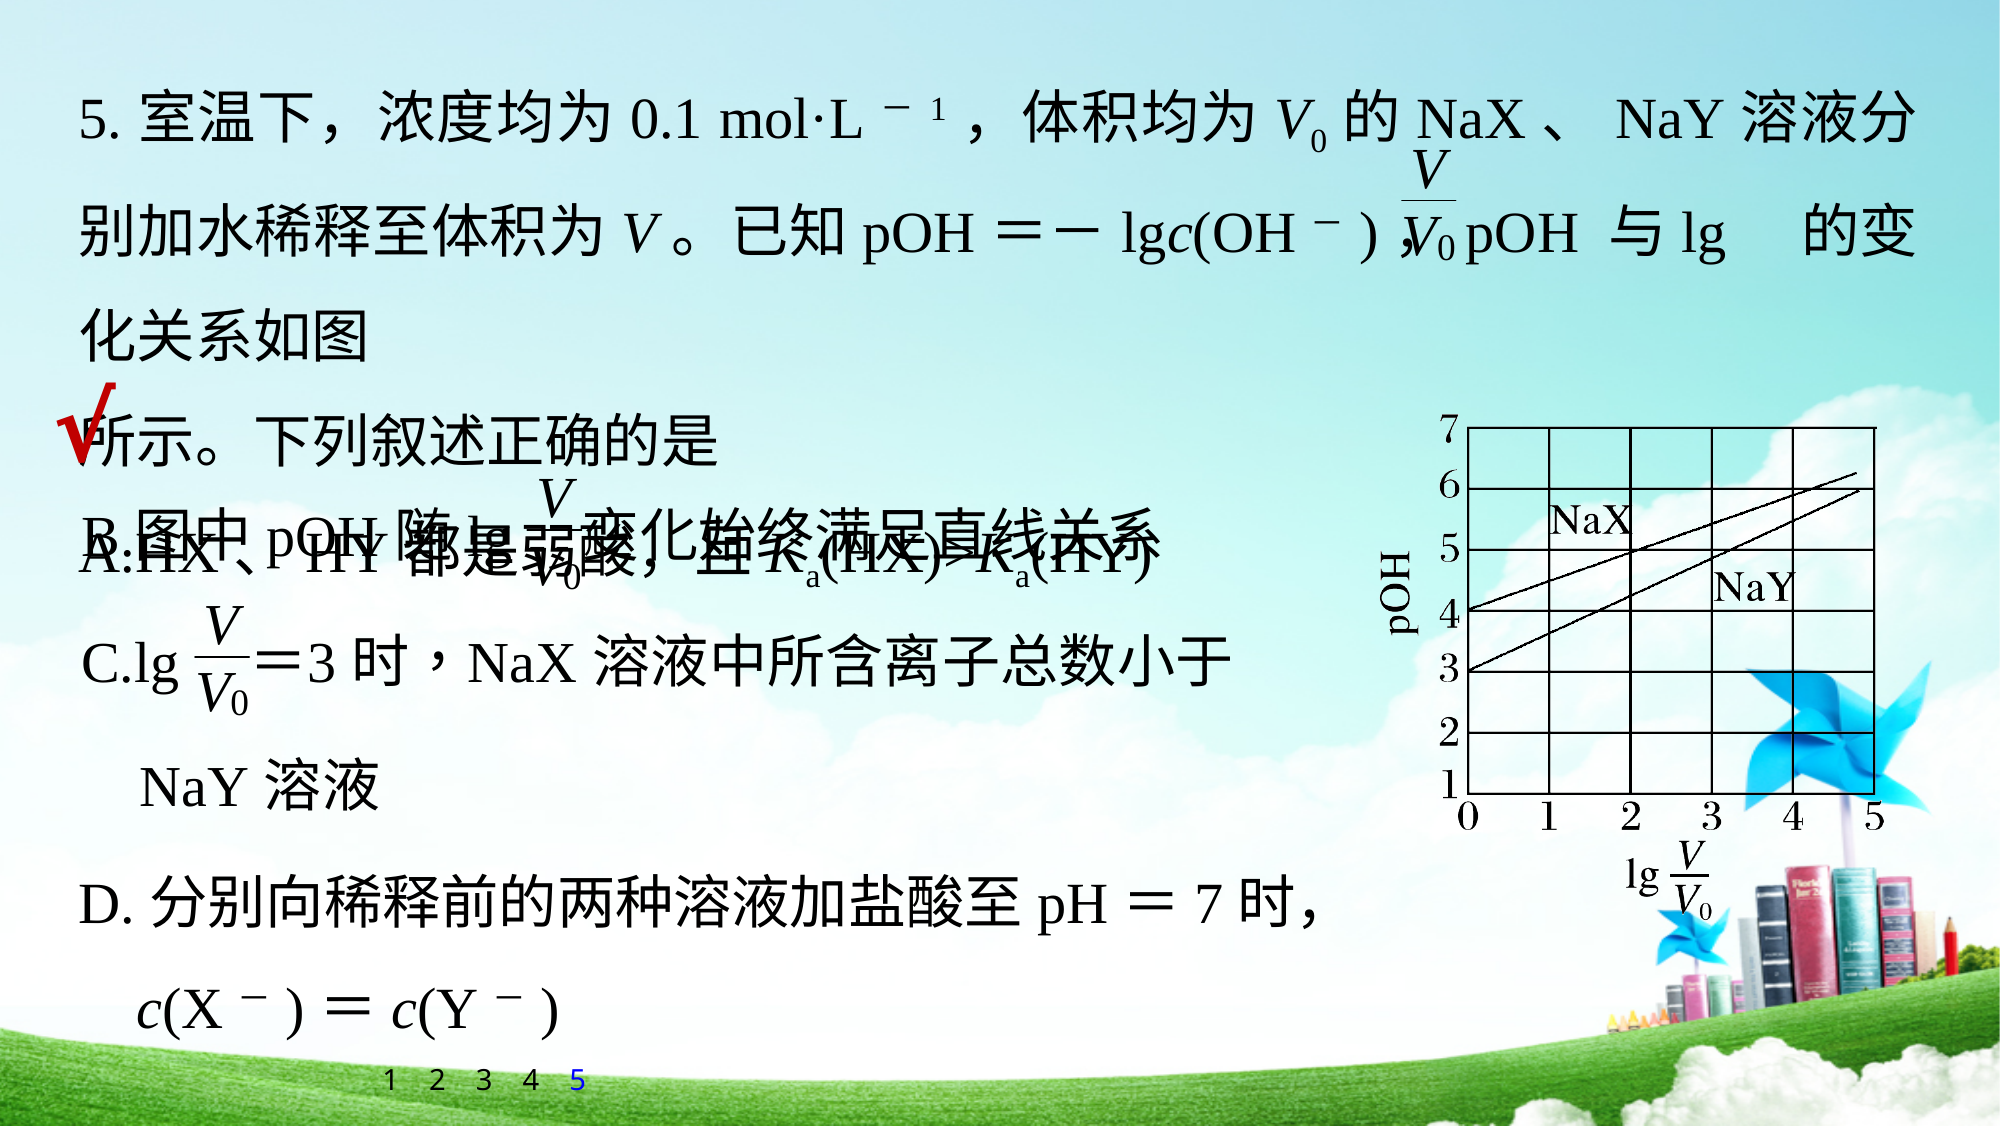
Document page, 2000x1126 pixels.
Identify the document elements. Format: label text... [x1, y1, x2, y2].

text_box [1401, 120, 1550, 292]
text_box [81, 450, 1416, 577]
text_box 5 [557, 1052, 598, 1106]
text_box 1 [370, 1052, 411, 1106]
text_box 2 [417, 1052, 458, 1106]
text_box 5.室温下，浓度均为0.1 mol·L－1，体积均为V0的NaX、NaY溶液分别加水稀释至体积为V。已知pOH＝－lgc(OH－)，pOH 与lg 的变化关系如图 所示。下列叙述正确的是 A.HX、HY都是弱酸，且Ka(HX)>Ka(HY) [64, 32, 1933, 602]
text_box √ [39, 360, 163, 488]
text_box D.分别向稀释前的两种溶液加盐酸至pH＝7时， c(X－)＝c(Y－) [64, 822, 1933, 1048]
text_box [81, 577, 1472, 837]
text_box 4 [510, 1052, 552, 1106]
text_box 3 [464, 1052, 505, 1106]
picture [0, 0, 2000, 1126]
